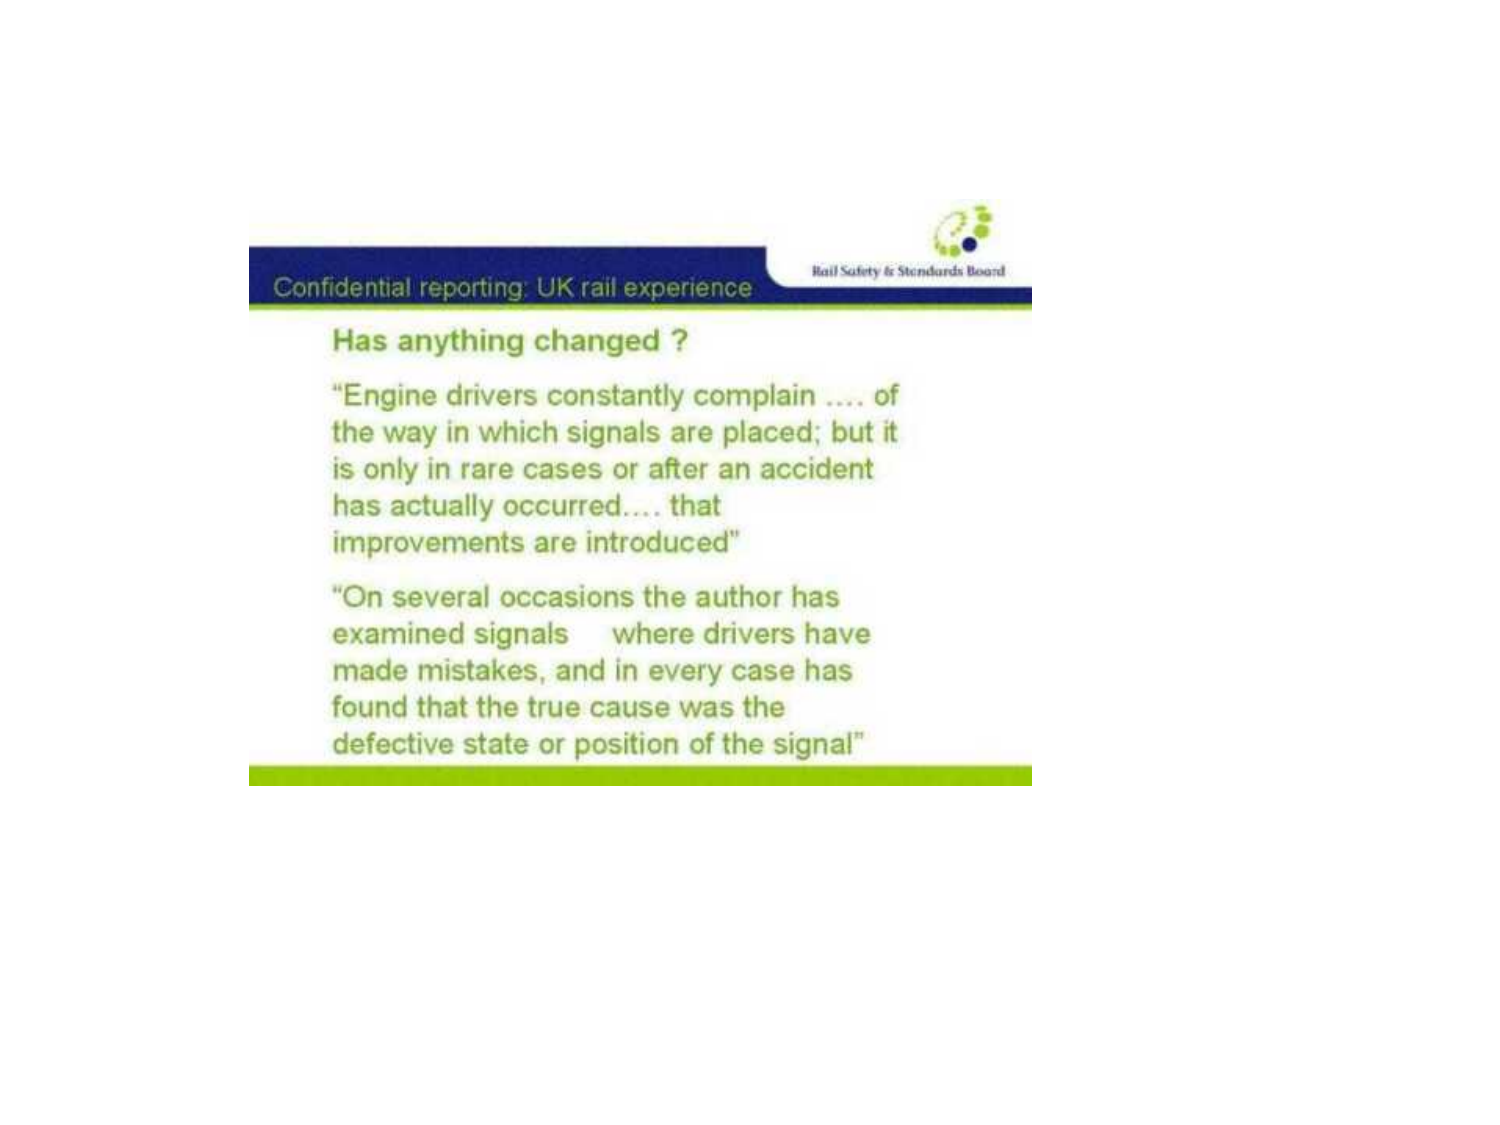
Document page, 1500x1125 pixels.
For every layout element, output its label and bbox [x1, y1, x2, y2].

picture [249, 199, 1032, 787]
